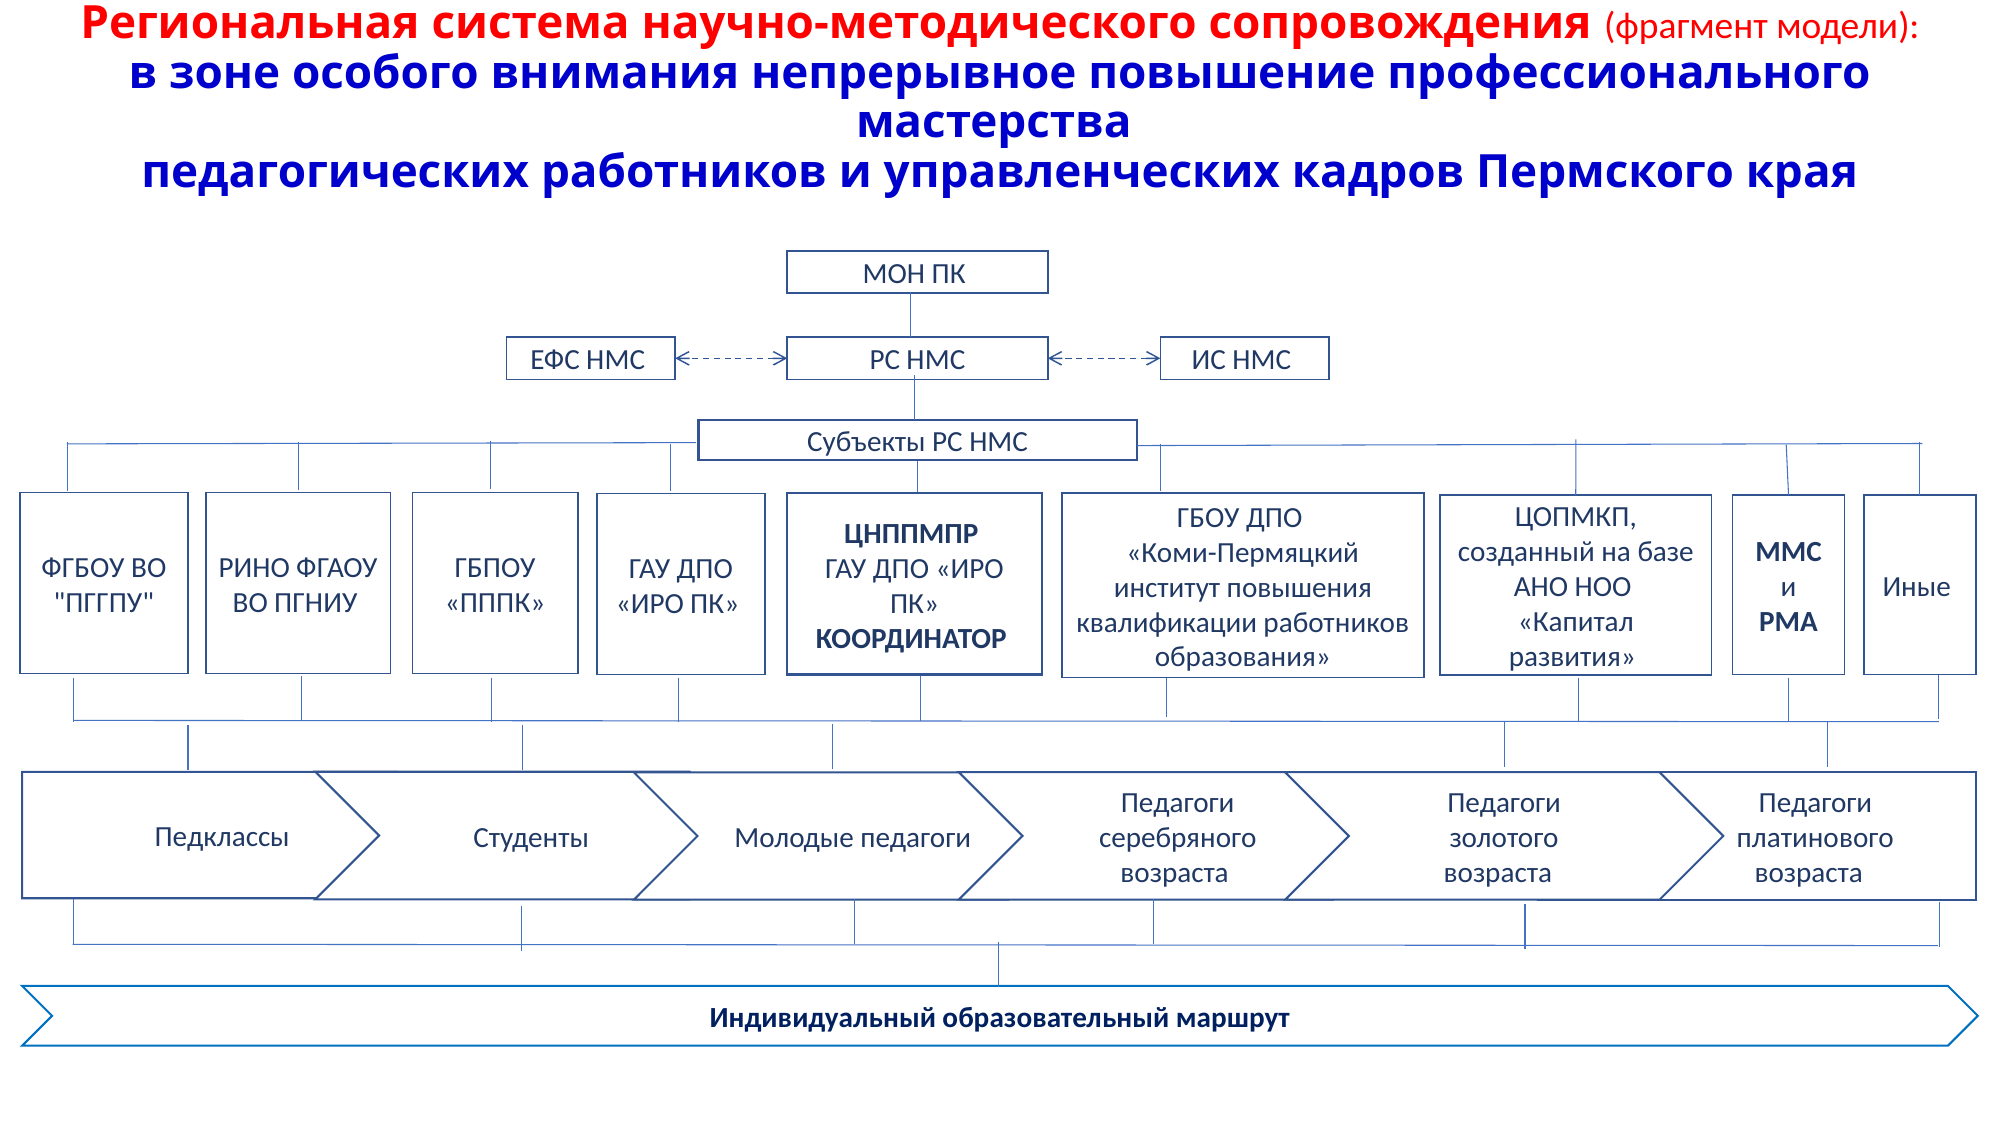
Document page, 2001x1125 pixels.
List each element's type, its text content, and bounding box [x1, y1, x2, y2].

text_box ГАУ ДПО «ИРО ПК» [596, 492, 766, 676]
text_box ФГБОУ ВО "ПГГПУ" [19, 492, 189, 675]
text_box Педагоги золотого возраста [1282, 771, 1725, 901]
text_box ГБОУ ДПО «Коми-Пермяцкий институт повышения квалификации работников образования» [1061, 492, 1425, 678]
text_box РИНО ФГАОУ ВО ПГНИУ [205, 491, 392, 674]
text_box Субъекты РС НМС [697, 419, 1138, 461]
text_box ЕФС НМС [506, 336, 676, 380]
text_box Студенты [312, 770, 695, 901]
text_box Молодые педагоги [631, 771, 1020, 901]
text_box Иные [1863, 494, 1977, 676]
text_box МОН ПК [786, 250, 1049, 294]
text_box ЦОПМКП, созданный на базе АНО НОО «Капитал развития» [1439, 494, 1712, 676]
text_box ЦНППМПР ГАУ ДПО «ИРО ПК» КООРДИНАТОР [786, 492, 1043, 676]
title Региональная система научно-методического сопровождения (фрагмент модели): в зоне особого внимания непрерывное повышение профессионального мастерства педагогических работников и управленческих кадров Пермского края [0, 13, 2000, 134]
text_box ММС и РМА [1732, 494, 1846, 676]
text_box Педагоги платинового возраста [1661, 771, 1977, 901]
text_box РС НМС [786, 336, 1049, 380]
text_box ИС НМС [1159, 336, 1330, 380]
text_box Индивидуальный образовательный маршрут [19, 984, 1980, 1047]
text_box Педклассы [21, 770, 377, 900]
text_box Педагоги серебряного возраста [956, 771, 1346, 901]
text_box ГБПОУ «ПППК» [412, 491, 579, 674]
